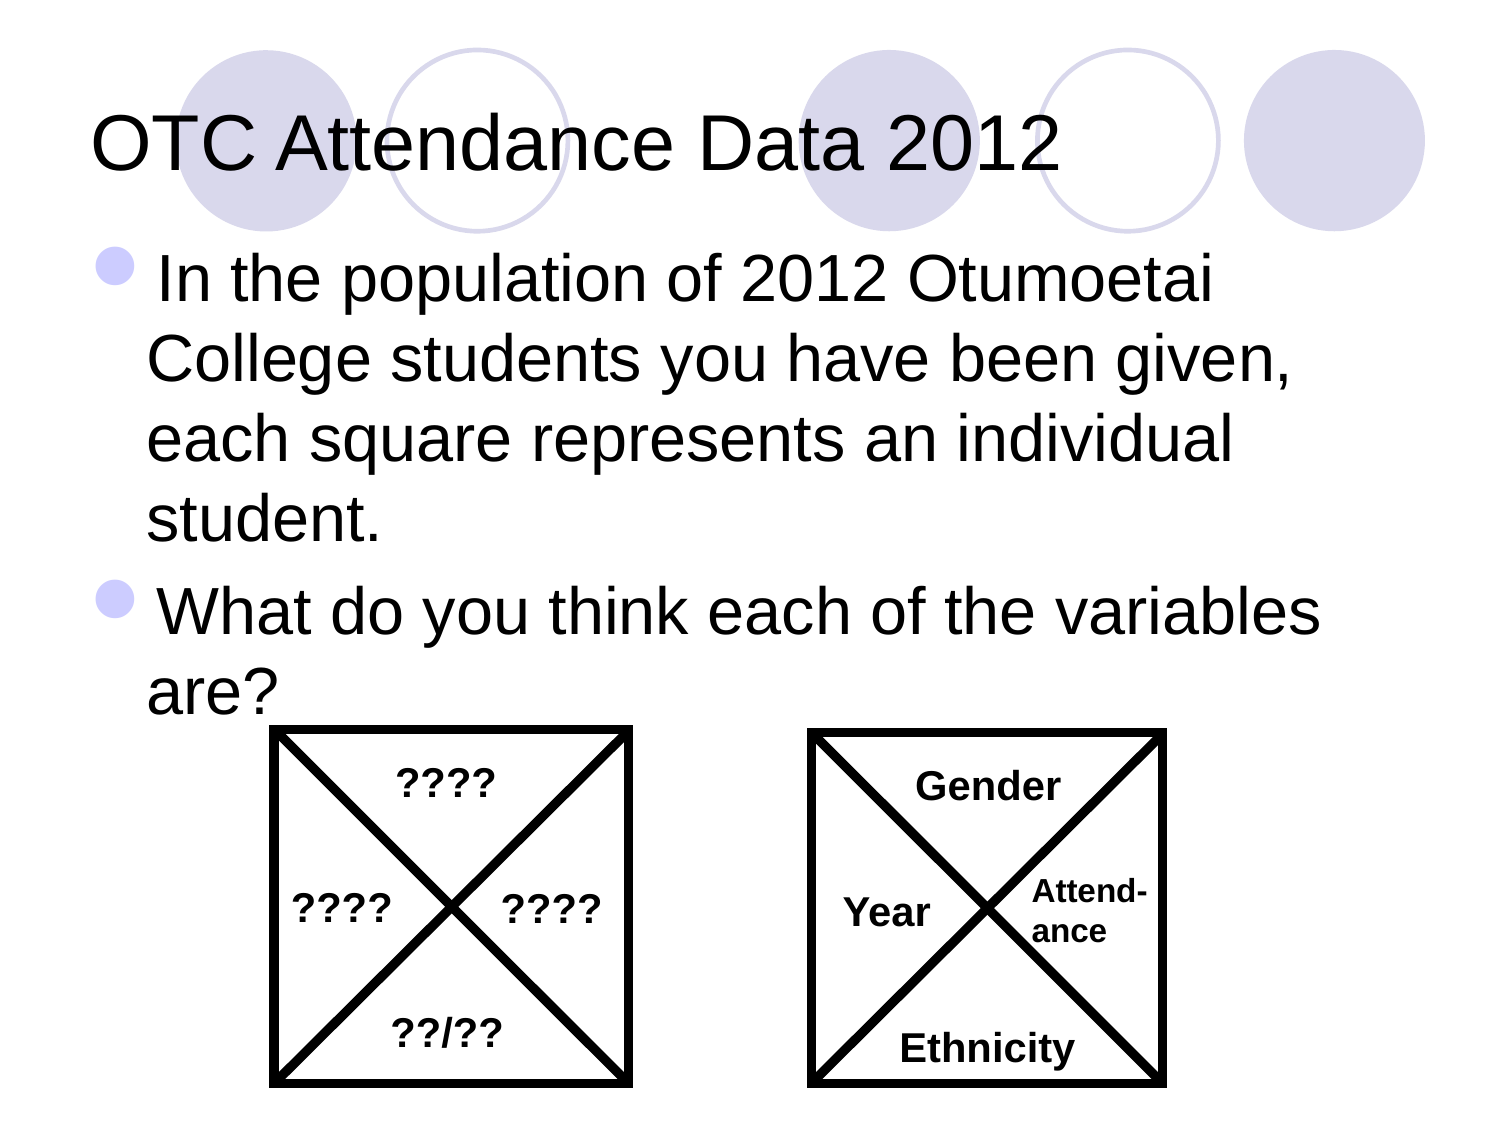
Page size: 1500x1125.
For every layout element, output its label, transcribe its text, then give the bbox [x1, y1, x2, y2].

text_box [811, 732, 1165, 1084]
list In the population of 2012 Otumoetai College students you have been given, each square represents an individual student. What do you think each of the variables are? [75, 227, 1425, 971]
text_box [273, 728, 629, 1084]
title OTC Attendance Data 2012 [75, 45, 1425, 227]
